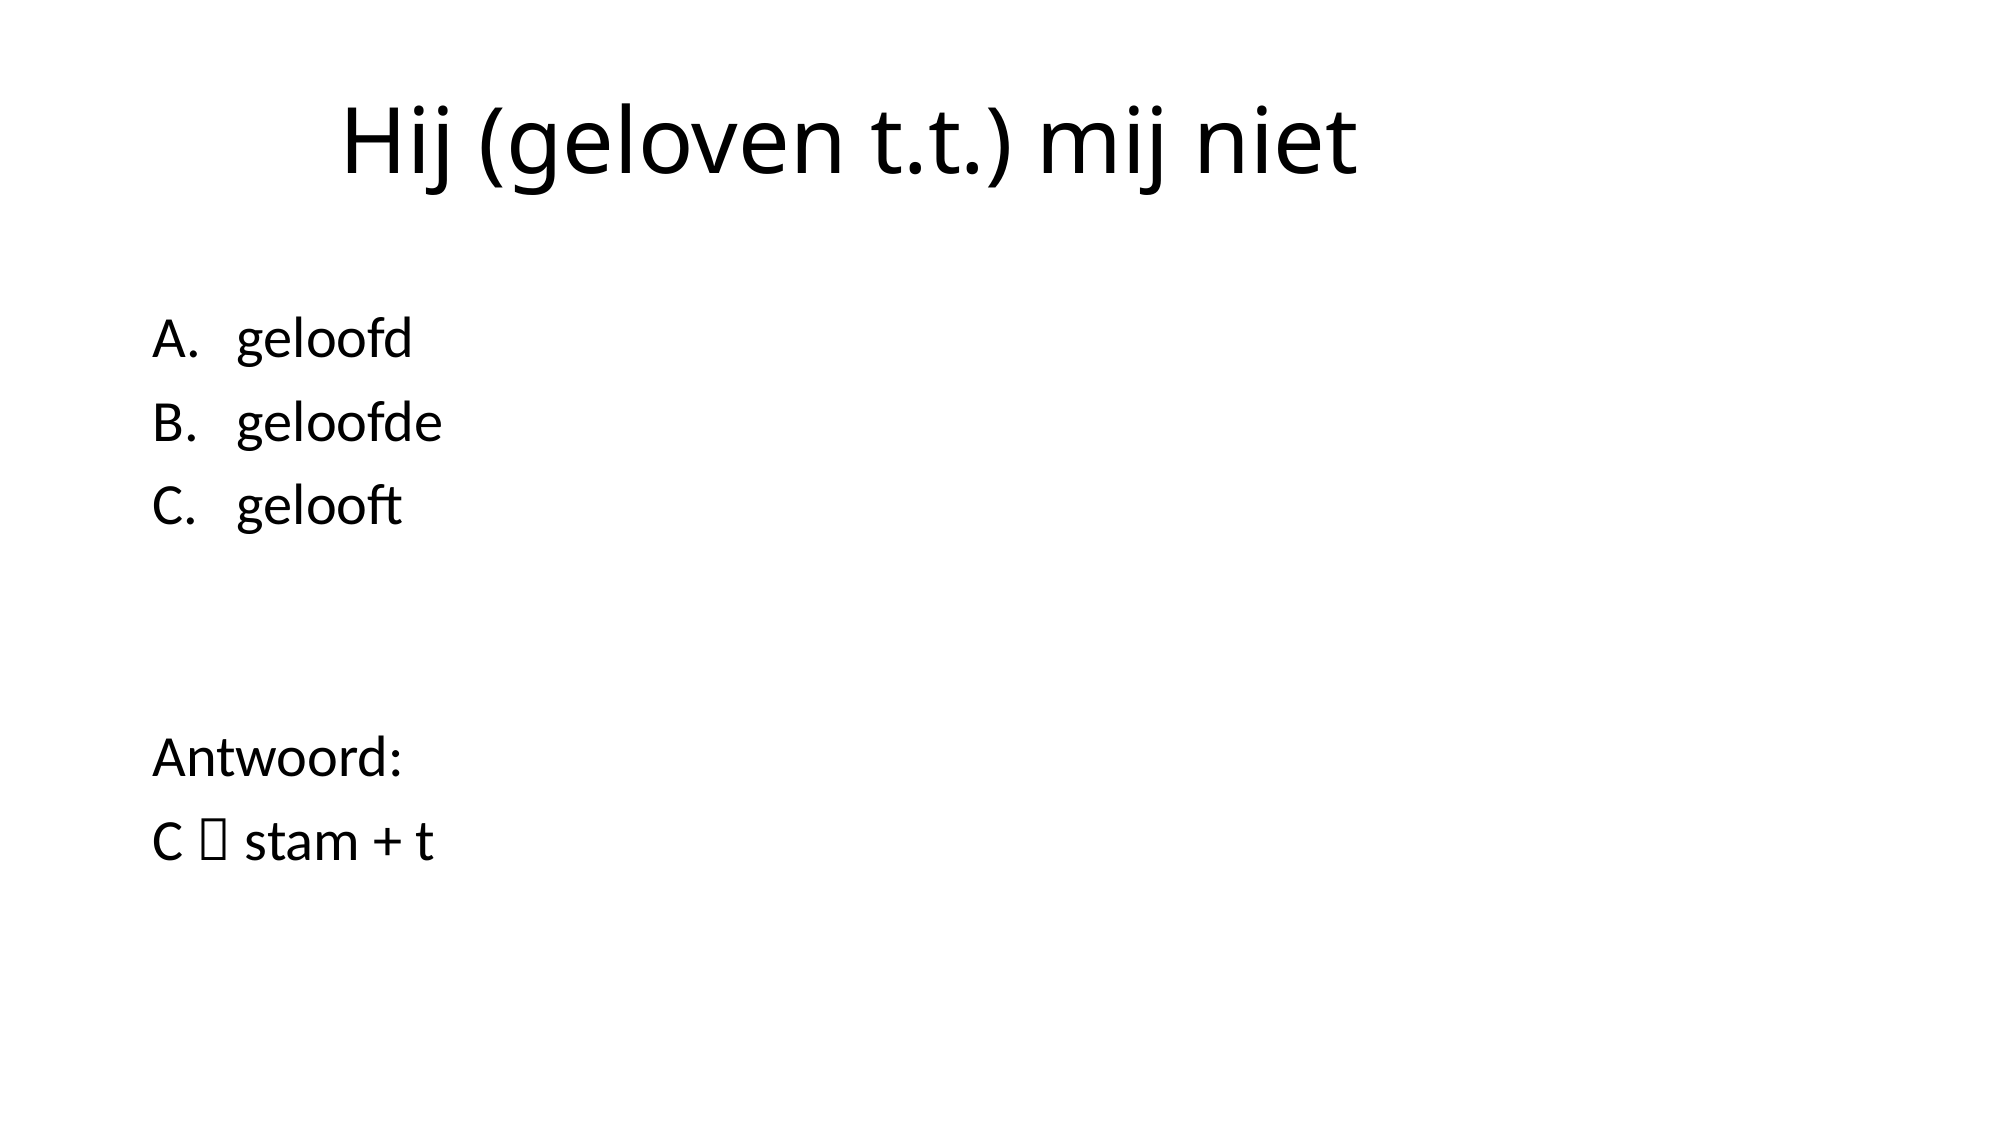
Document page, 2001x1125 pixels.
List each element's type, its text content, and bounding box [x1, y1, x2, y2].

title Hij (geloven t.t.) mij niet [324, 50, 1675, 238]
list geloofd geloofde gelooft Antwoord: C  stam + t [137, 299, 1863, 1014]
